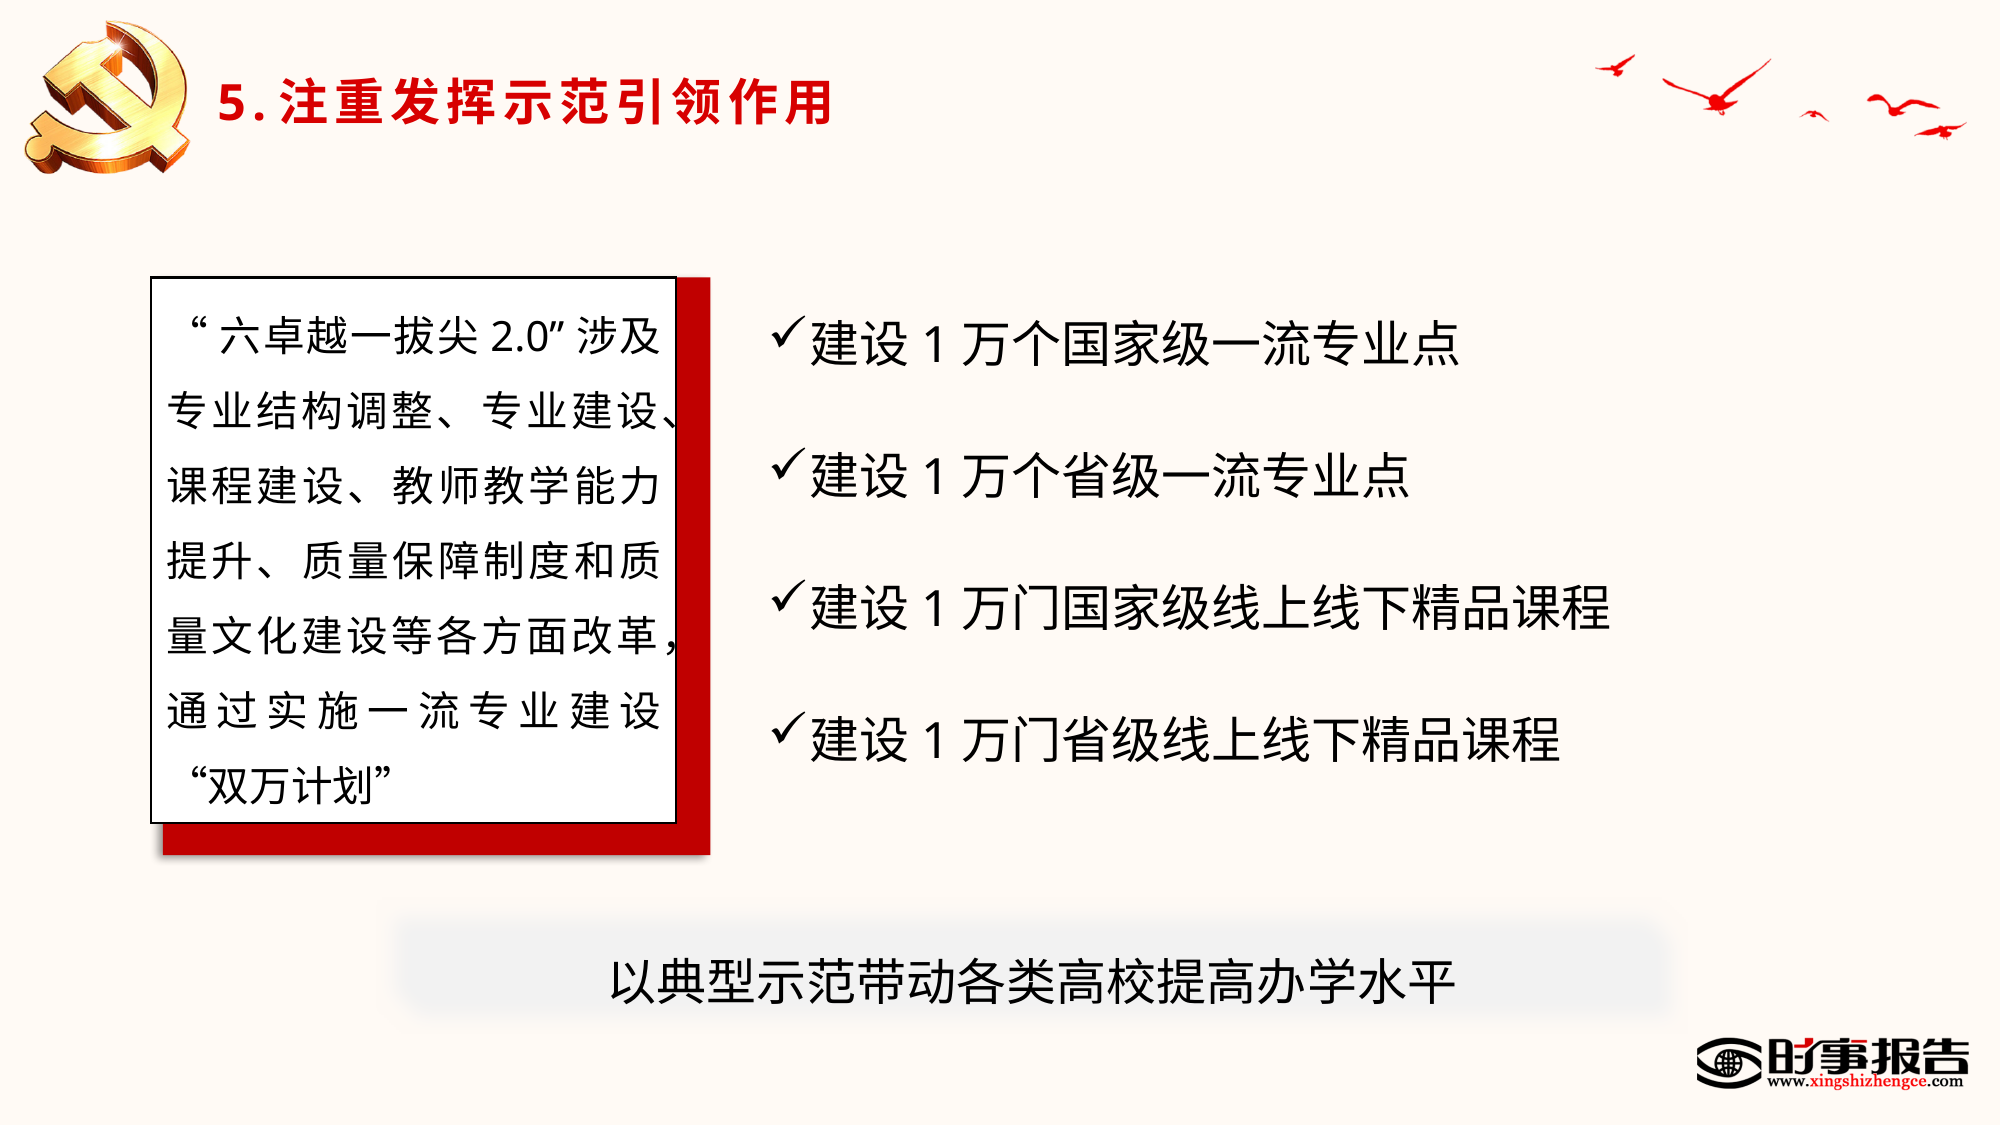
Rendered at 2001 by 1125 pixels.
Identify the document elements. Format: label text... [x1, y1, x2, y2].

picture [1696, 1031, 1973, 1097]
picture [1595, 54, 1967, 141]
text_box [162, 277, 711, 856]
text_box 以典型示范带动各类高校提高办学水平 [411, 932, 1657, 1002]
text_box 《时事报告》杂志社 [405, 926, 1663, 1008]
text_box “六卓越一拔尖2.0”涉及专业结构调整、专业建设、课程建设、教师教学能力提升、质量保障制度和质量文化建设等各方面改革，通过实施一流专业建设“双万计划” [151, 277, 677, 823]
picture [20, 7, 195, 187]
text_box [401, 922, 1667, 1012]
text_box 建设1万个国家级一流专业点 建设1万个省级一流专业点 建设1万门国家级线上线下精品课程 建设1万门省级线上线下精品课程 [752, 298, 2000, 781]
text_box 5.注重发挥示范引领作用 [202, 62, 1610, 138]
